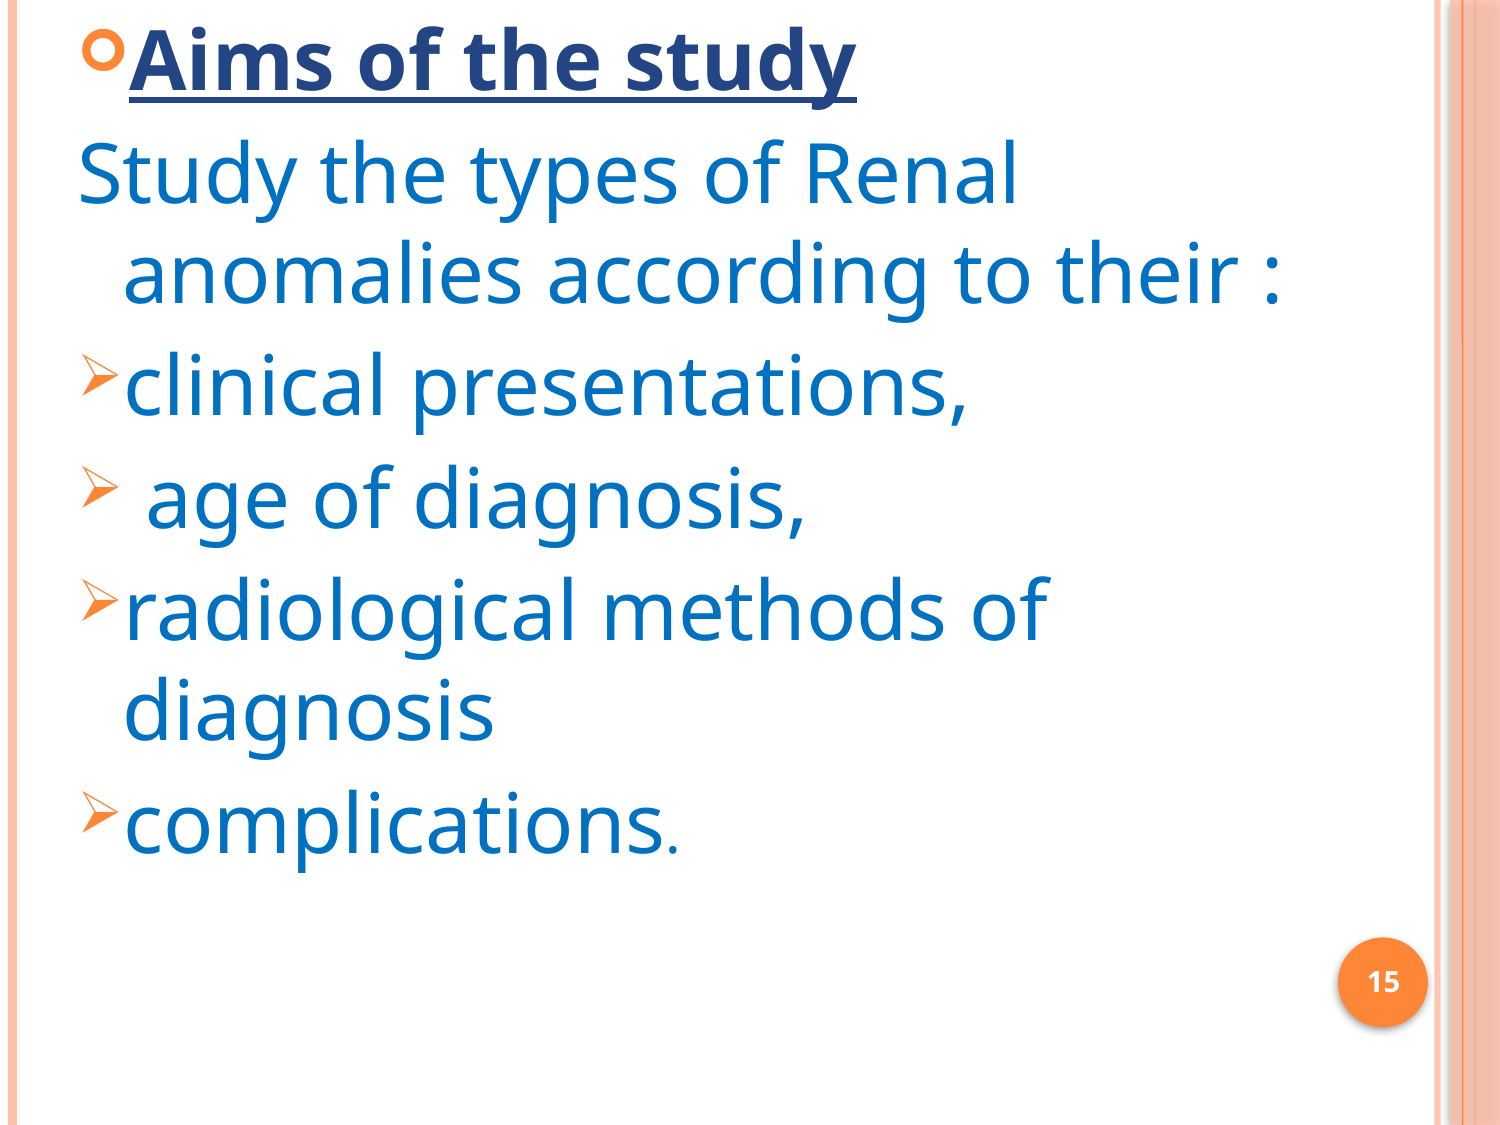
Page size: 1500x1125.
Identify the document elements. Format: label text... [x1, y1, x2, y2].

slide_number 15 [1333, 940, 1434, 1027]
list Aims of the study Study the types of Renal anomalies according to their : clinical presentations, age of diagnosis, radiological methods of diagnosis complications. [62, 0, 1438, 1125]
